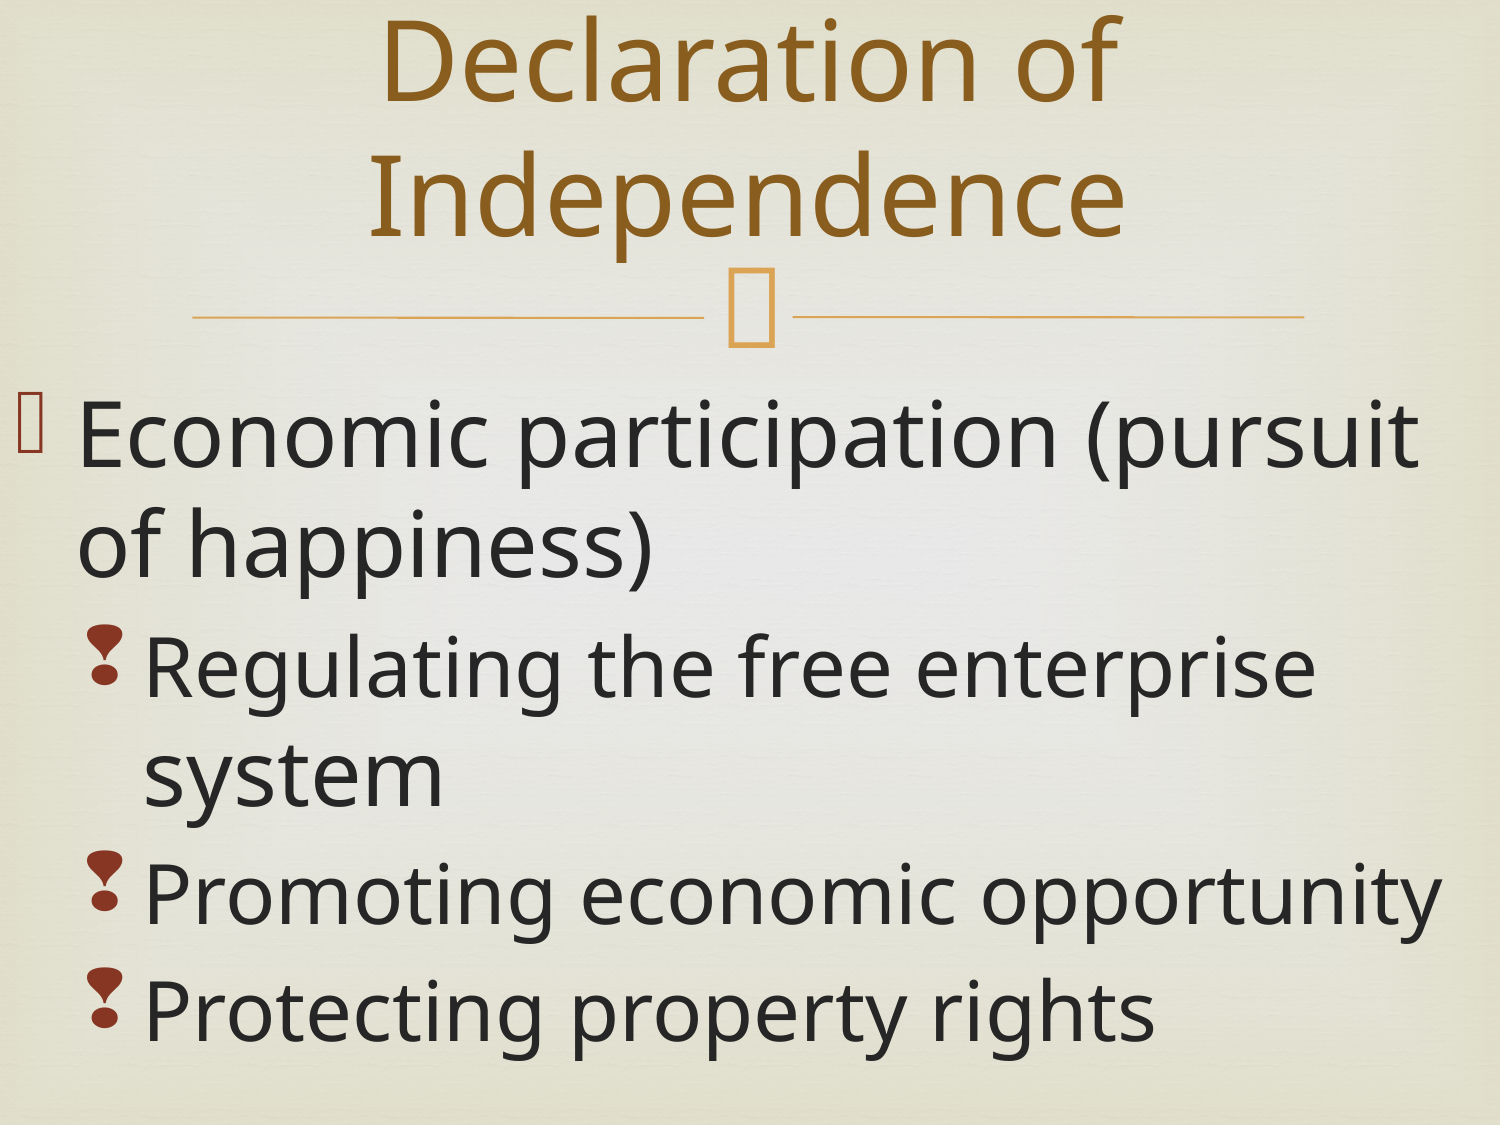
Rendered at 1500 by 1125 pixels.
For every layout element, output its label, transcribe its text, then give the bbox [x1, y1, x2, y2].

title Declaration of Independence [112, 37, 1385, 211]
list Economic participation (pursuit of happiness) Regulating the free enterprise system Promoting economic opportunity Protecting property rights [0, 368, 1500, 1005]
